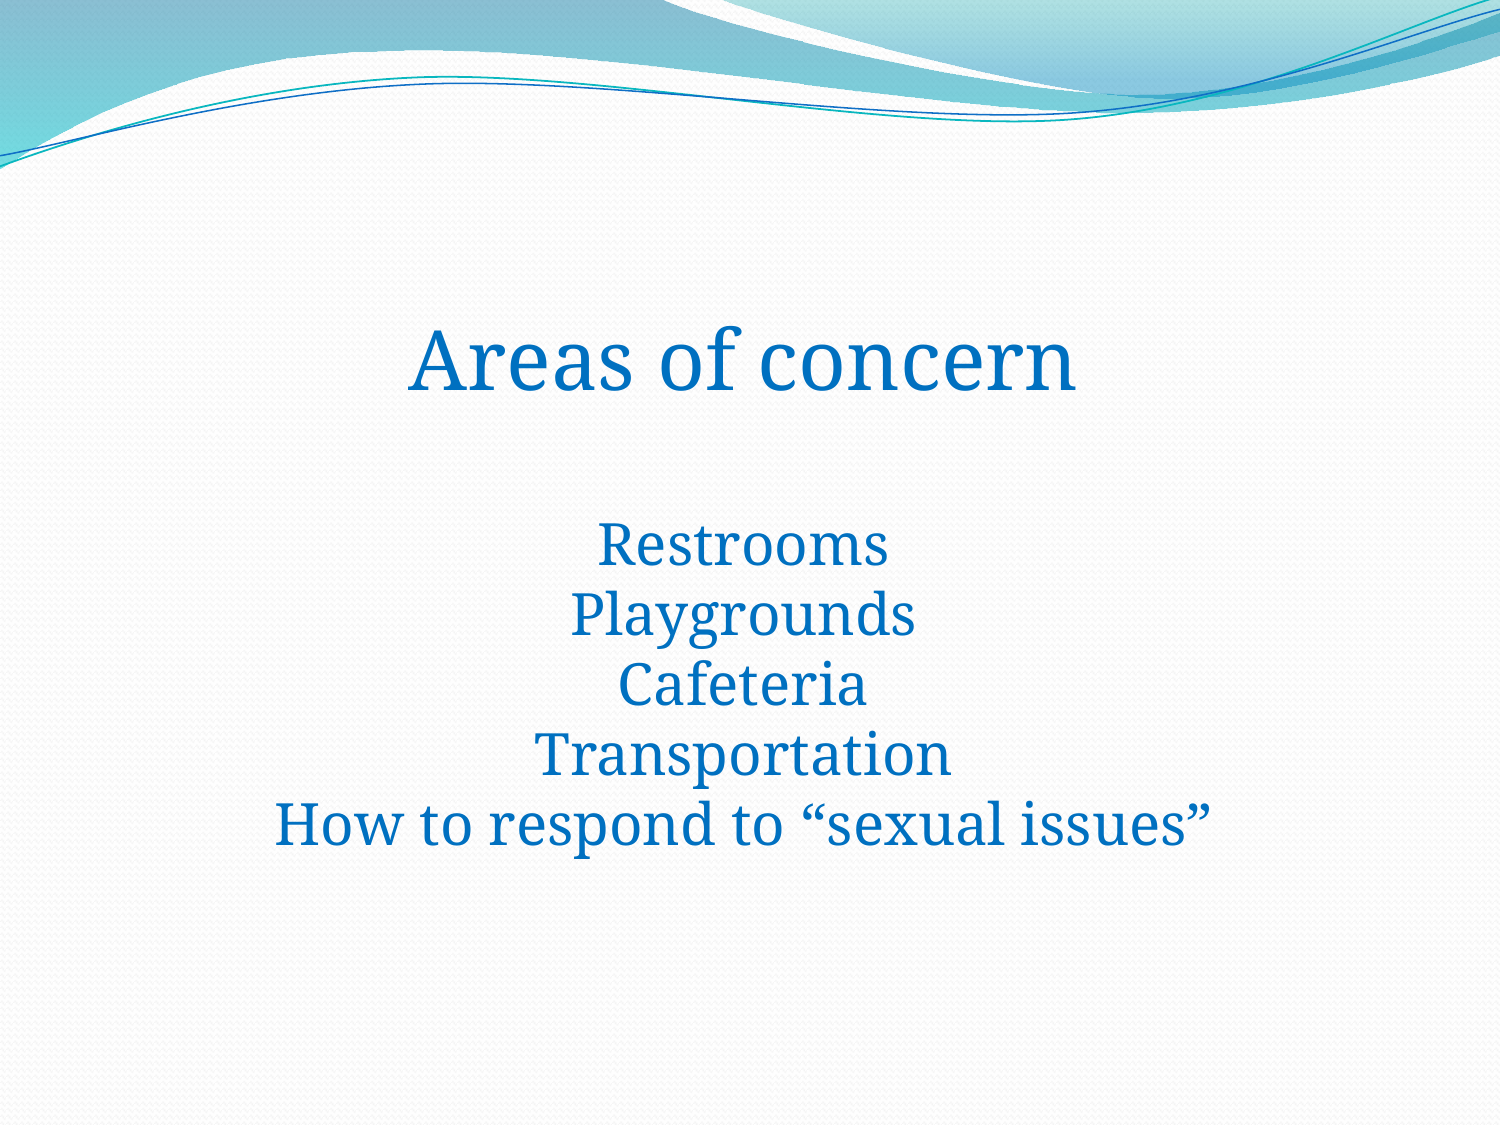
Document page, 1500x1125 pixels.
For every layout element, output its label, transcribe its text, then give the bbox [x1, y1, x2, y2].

text_box Areas of concern [50, 299, 1438, 415]
text_box Restrooms Playgrounds Cafeteria Transportation How to respond to “sexual issues” [50, 499, 1438, 935]
